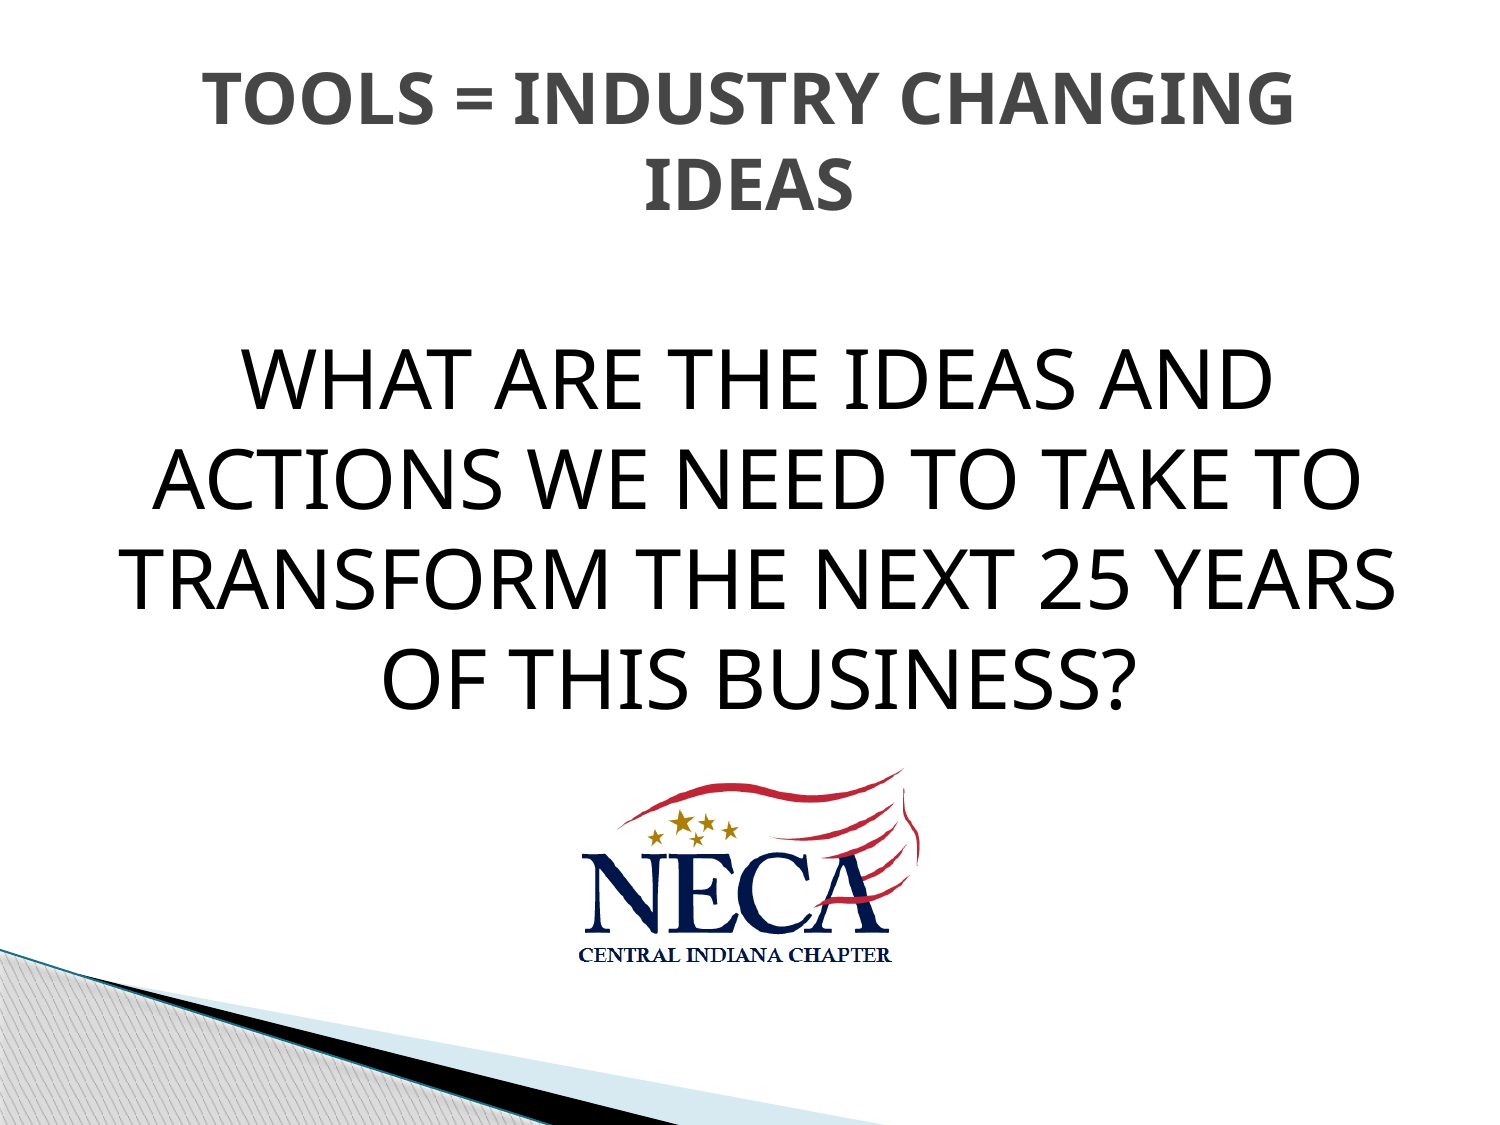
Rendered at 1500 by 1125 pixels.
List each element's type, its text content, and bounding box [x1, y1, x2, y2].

picture [524, 737, 976, 1054]
list WHAT ARE THE IDEAS AND ACTIONS WE NEED TO TAKE TO TRANSFORM THE NEXT 25 YEARS OF THIS BUSINESS? [75, 243, 1425, 986]
title TOOLS = INDUSTRY CHANGING IDEAS [75, 45, 1425, 233]
